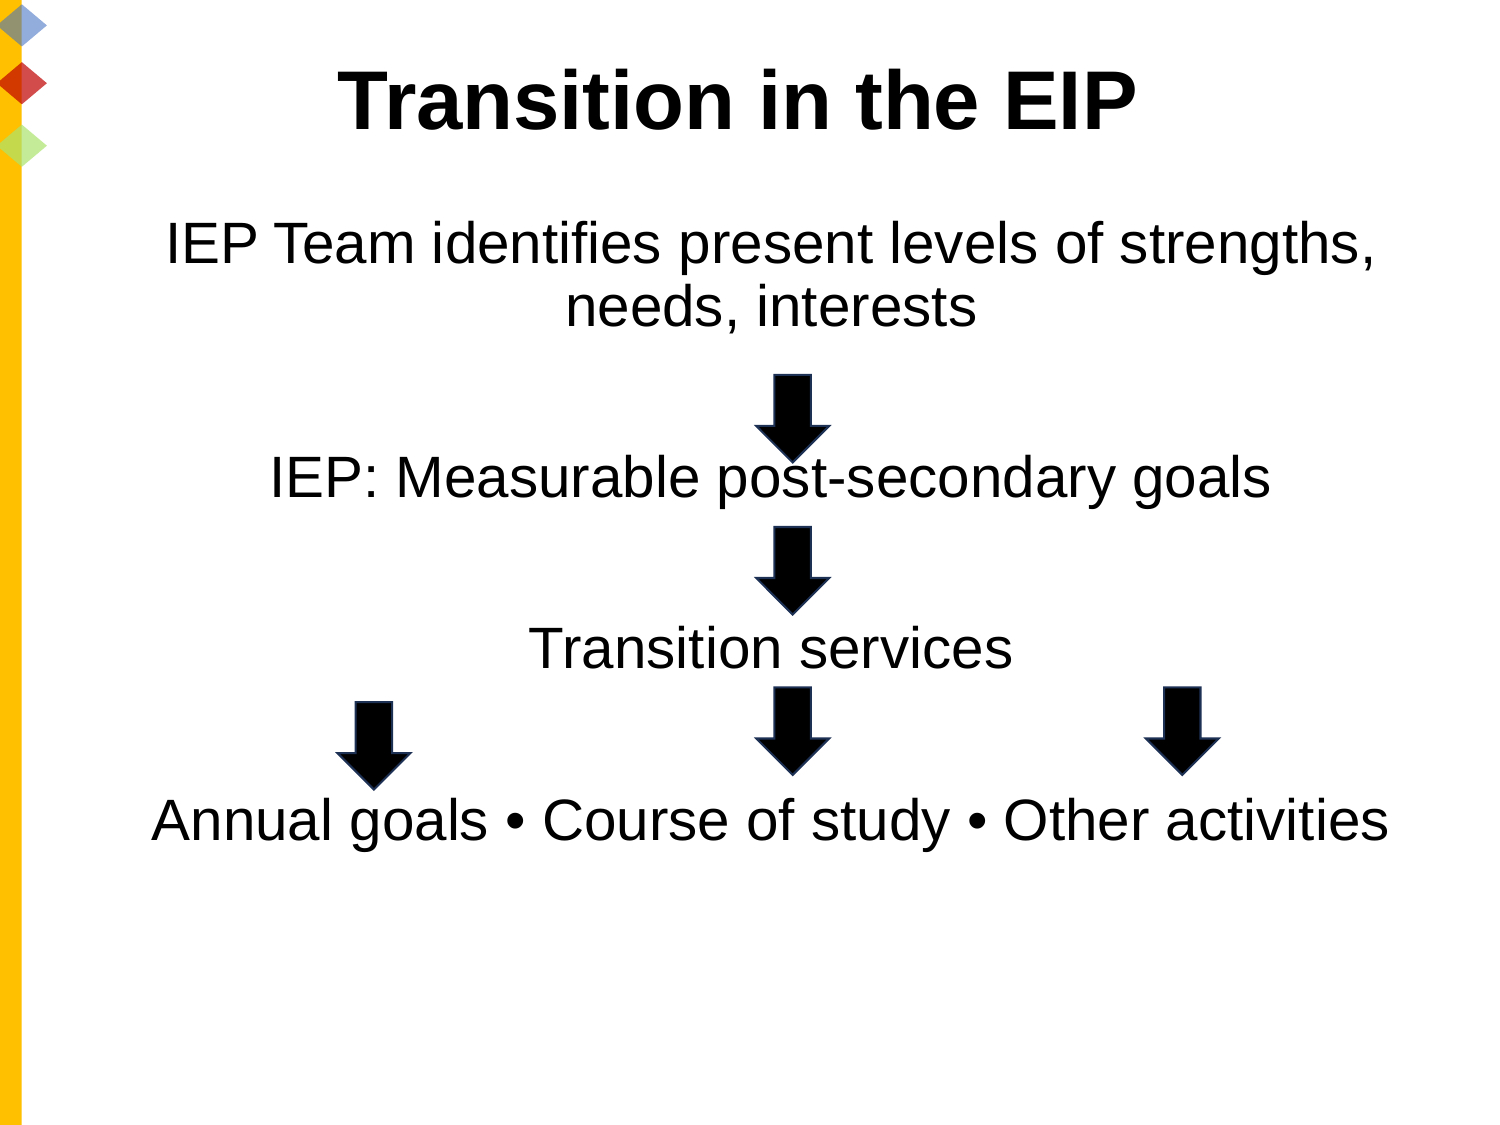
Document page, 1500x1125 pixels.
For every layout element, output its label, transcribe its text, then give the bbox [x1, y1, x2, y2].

list IEP Team identifies present levels of strengths, needs, interests IEP: Measurable post-secondary goals Transition services Annual goals • Course of study • Other activities [113, 205, 1430, 920]
text_box [335, 701, 413, 792]
text_box [753, 686, 832, 777]
title Transition in the EIP [322, 50, 1500, 156]
text_box [753, 373, 832, 464]
text_box [753, 525, 832, 616]
text_box [1143, 686, 1222, 777]
